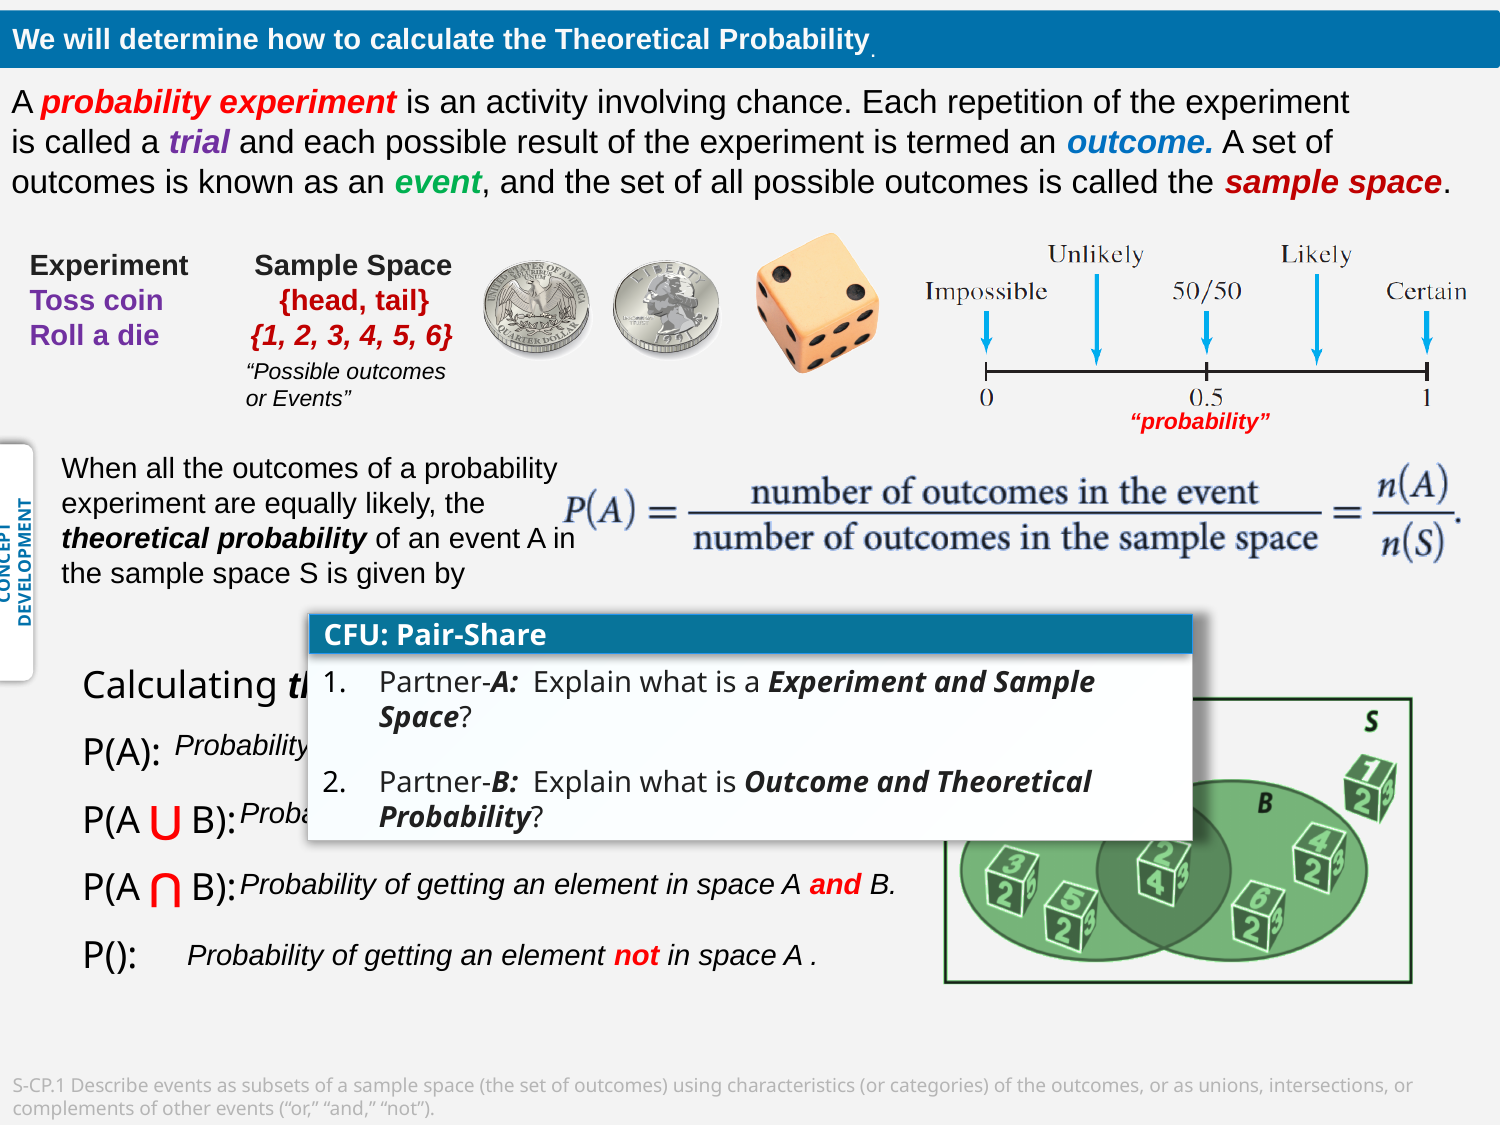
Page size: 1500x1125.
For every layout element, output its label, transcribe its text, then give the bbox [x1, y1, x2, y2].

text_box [307, 613, 1193, 773]
text_box A probability experiment is an activity involving chance. Each repetition of the experiment is called a trial and each possible result of the experiment is termed an outcome. A set of outcomes is known as an event, and the set of all possible outcomes is called the sample space. [0, 73, 1485, 208]
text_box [46, 441, 1471, 599]
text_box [14, 231, 1467, 443]
text_box Probability of getting an element in space A. [159, 719, 300, 769]
text_box Probability of getting an element not in space A . [172, 928, 863, 979]
text_box Probability of getting an element in space A and B. [224, 858, 915, 909]
text_box CONCEPT DEVELOPMENT [0, 444, 34, 681]
text_box Probability of getting an element in space A or B. [224, 787, 300, 837]
picture [943, 695, 1416, 986]
